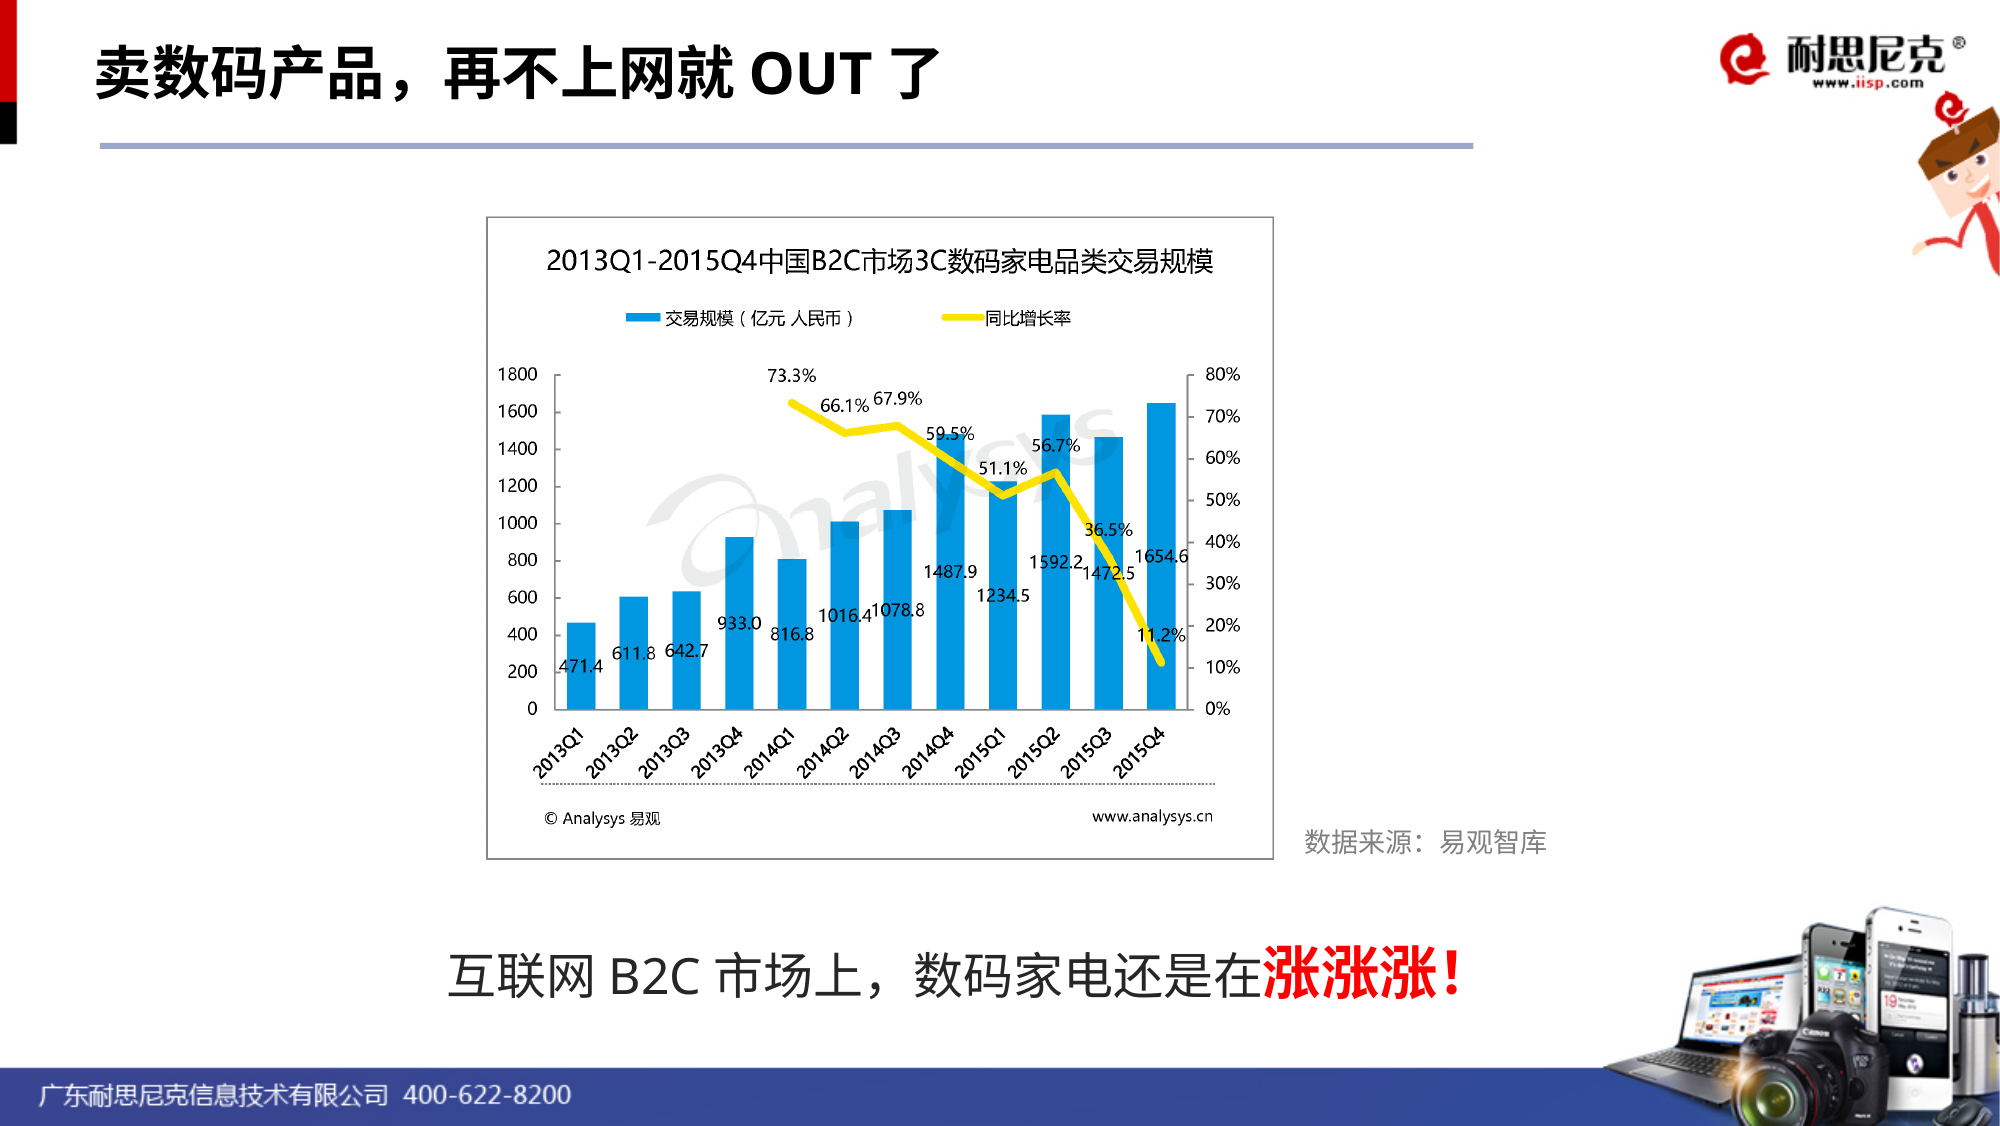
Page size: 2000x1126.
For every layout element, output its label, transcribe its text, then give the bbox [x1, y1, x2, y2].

text_box 卖数码产品，再不上网就OUT了 [78, 36, 1655, 139]
picture [0, 0, 2000, 1126]
text_box 数据来源：易观智库 [1286, 816, 1621, 867]
text_box 互联网B2C市场上，数码家电还是在涨涨涨！ [237, 928, 1706, 1014]
text_box [99, 142, 1475, 150]
